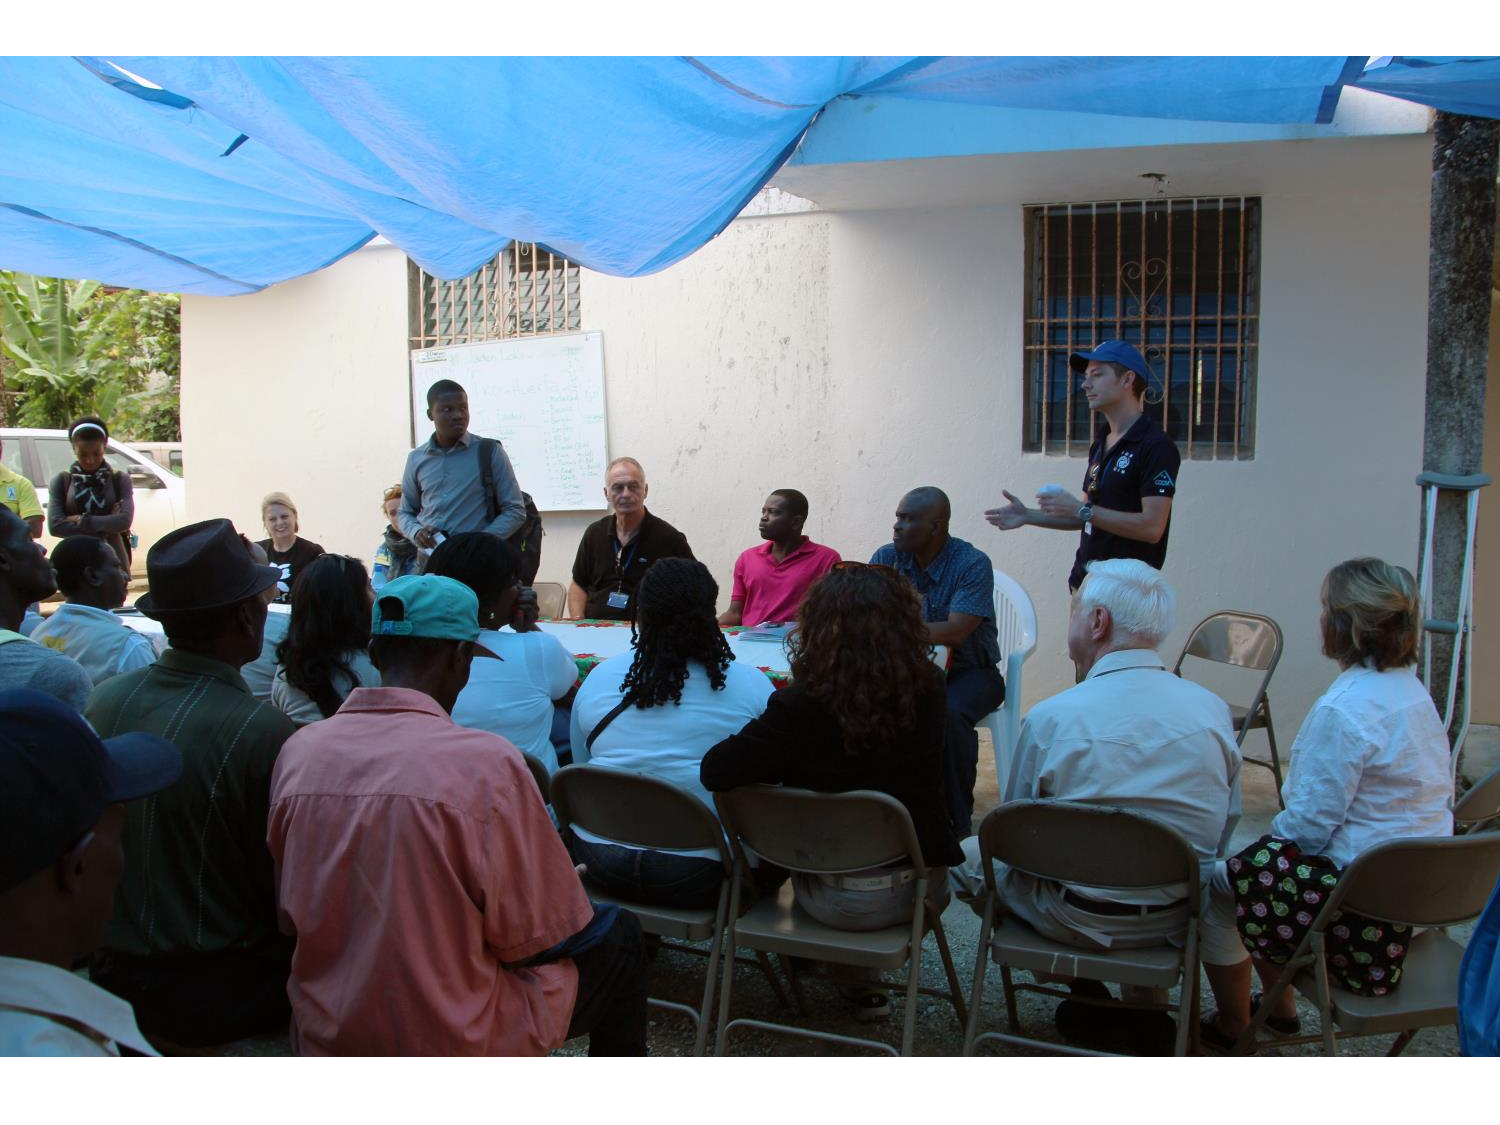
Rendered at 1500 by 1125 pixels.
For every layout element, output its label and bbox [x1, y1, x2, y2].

picture [0, 56, 1500, 1057]
